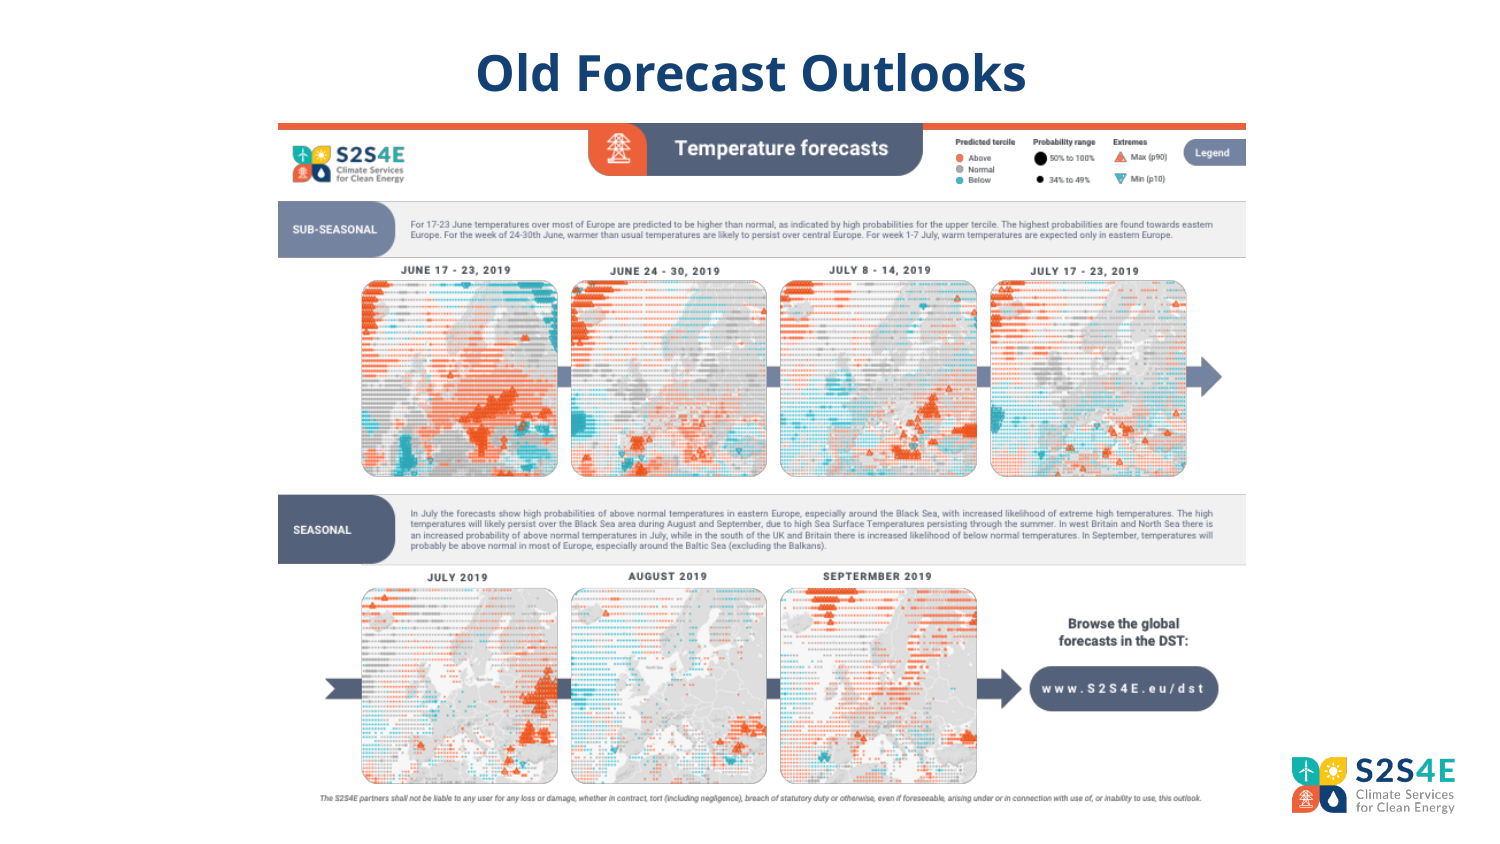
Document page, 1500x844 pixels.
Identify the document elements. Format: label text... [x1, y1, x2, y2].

picture [1292, 754, 1458, 815]
title Old Forecast Outlooks [104, 26, 1399, 78]
picture [277, 123, 1246, 808]
